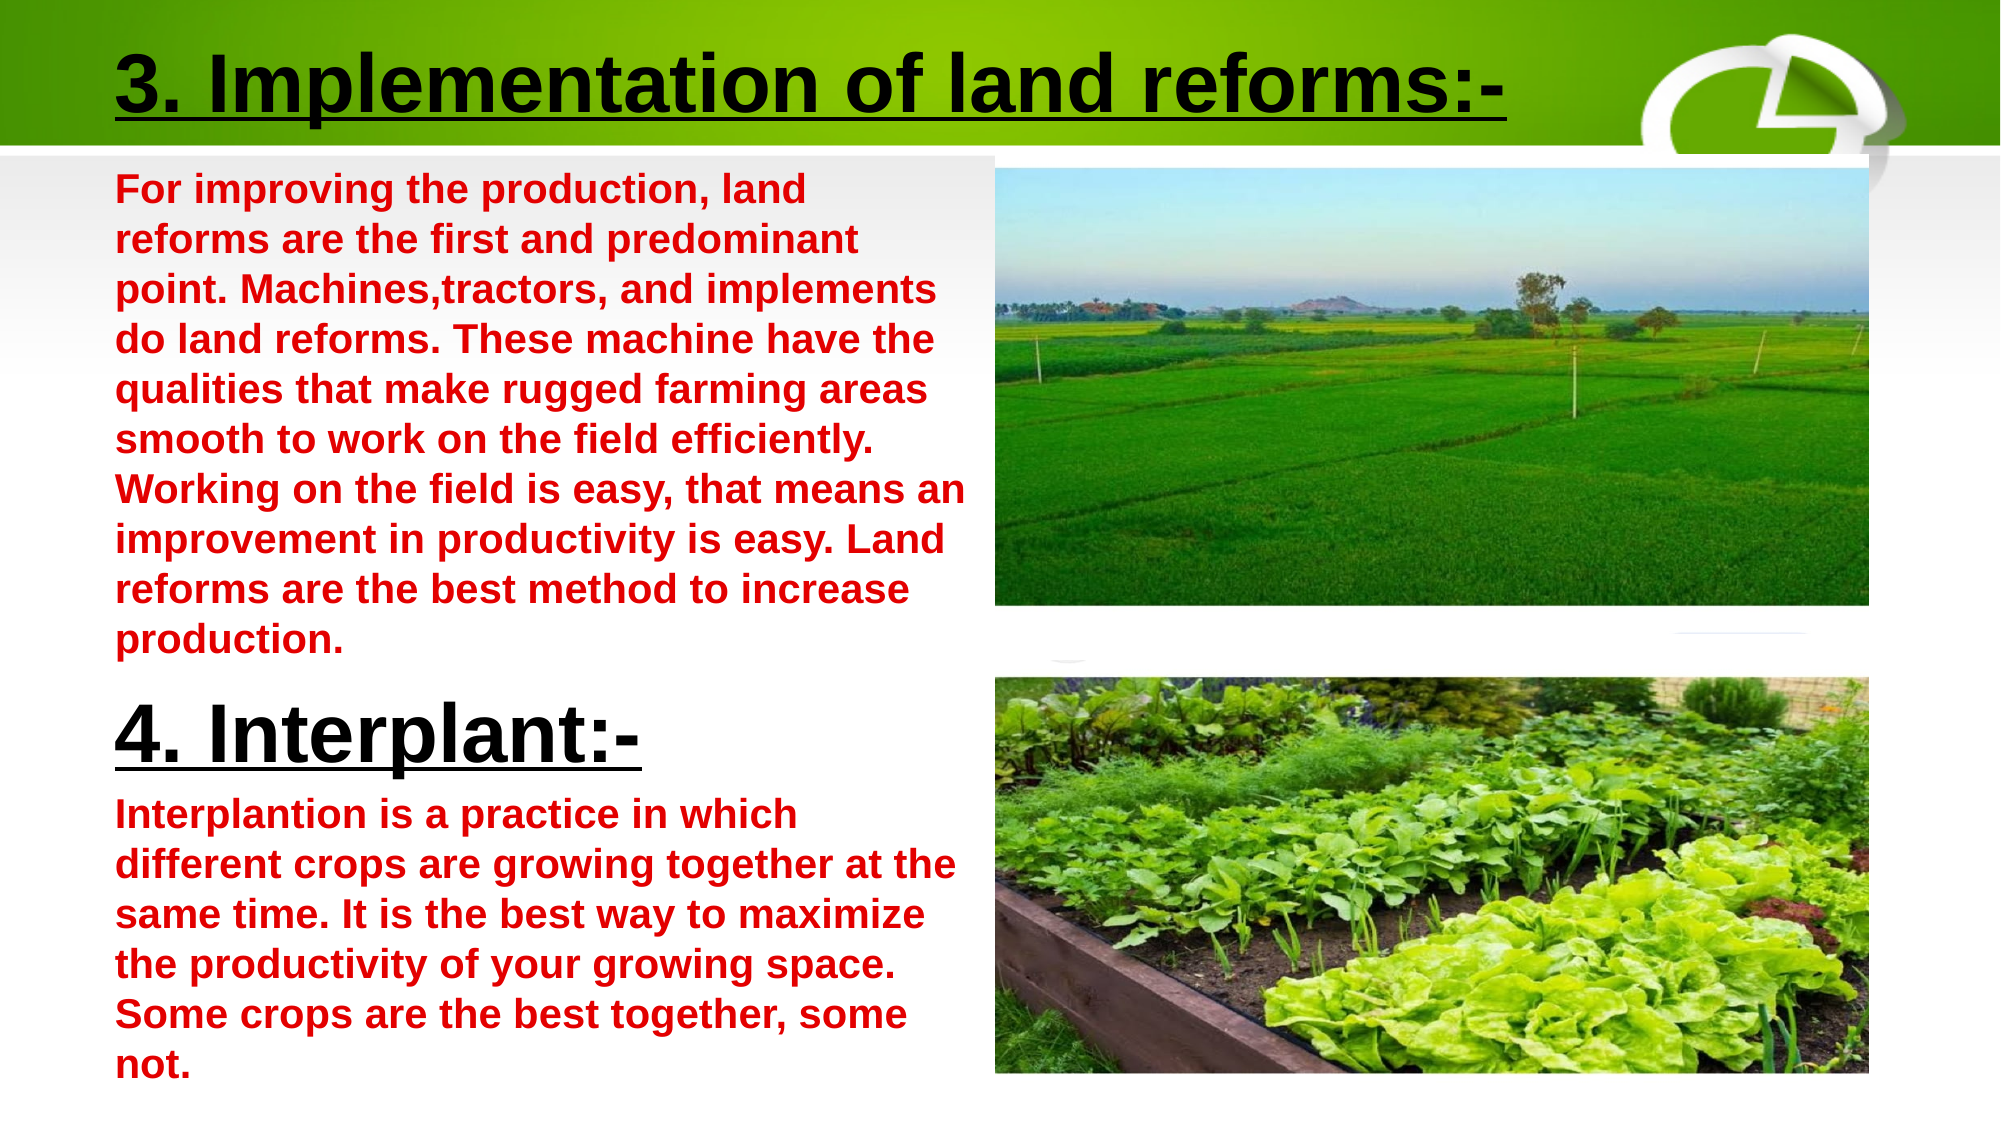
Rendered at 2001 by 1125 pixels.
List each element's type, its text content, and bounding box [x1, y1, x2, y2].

title 3. Implementation of land reforms:- [99, 30, 1901, 127]
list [994, 154, 1869, 634]
picture [0, 0, 2001, 1125]
list For improving the production, land reforms are the first and predominant point. Machines,tractors, and implements do land reforms. These machine have the qualities that make rugged farming areas smooth to work on the field efficiently. Working on the field is easy, that means an improvement in productivity is easy. Land reforms are the best method to increase production. 4. Interplant:- Interplantion is a practice in which different crops are growing together at the same time. It is the best way to maximize the productivity of your growing space. Some crops are the best together, some not. [99, 154, 984, 1125]
